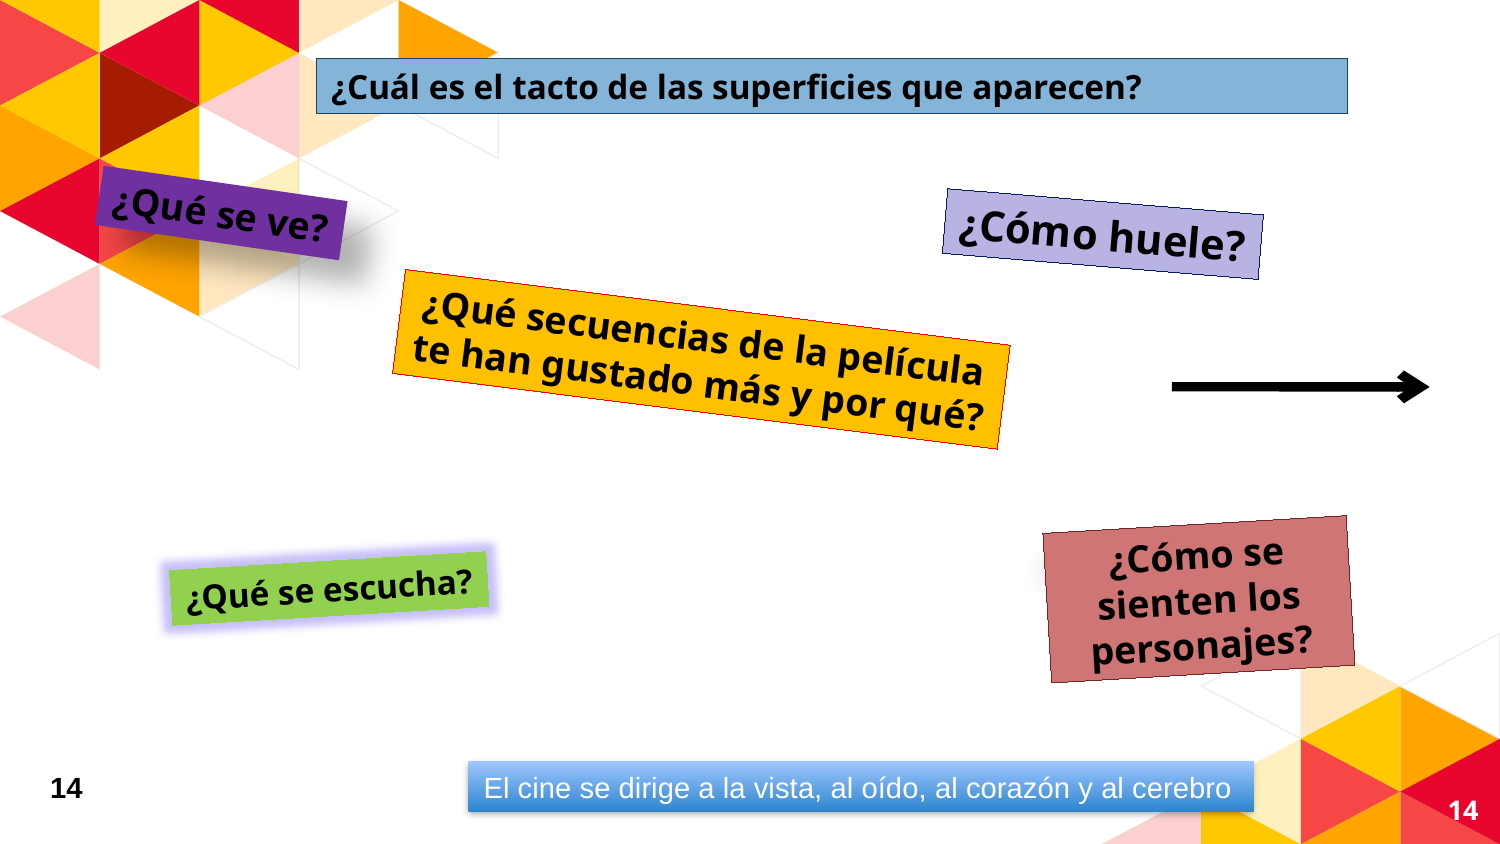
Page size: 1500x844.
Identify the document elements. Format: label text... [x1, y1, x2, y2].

slide_number 14 [1403, 779, 1494, 844]
text_box ¿Cuál es el tacto de las superficies que aparecen? [316, 58, 1348, 114]
text_box ¿Qué se escucha? [169, 551, 489, 626]
text_box ¿Cómo se sienten los personajes? [1042, 515, 1355, 683]
text_box ¿Qué se ve? [95, 165, 348, 261]
text_box 14 [35, 761, 98, 812]
text_box ¿Qué secuencias de la película te han gustado más y por qué? [392, 269, 1011, 450]
text_box ¿Cómo huele? [942, 188, 1264, 280]
text_box El cine se dirige a la vista, al oído, al corazón y al cerebro [468, 761, 1254, 812]
